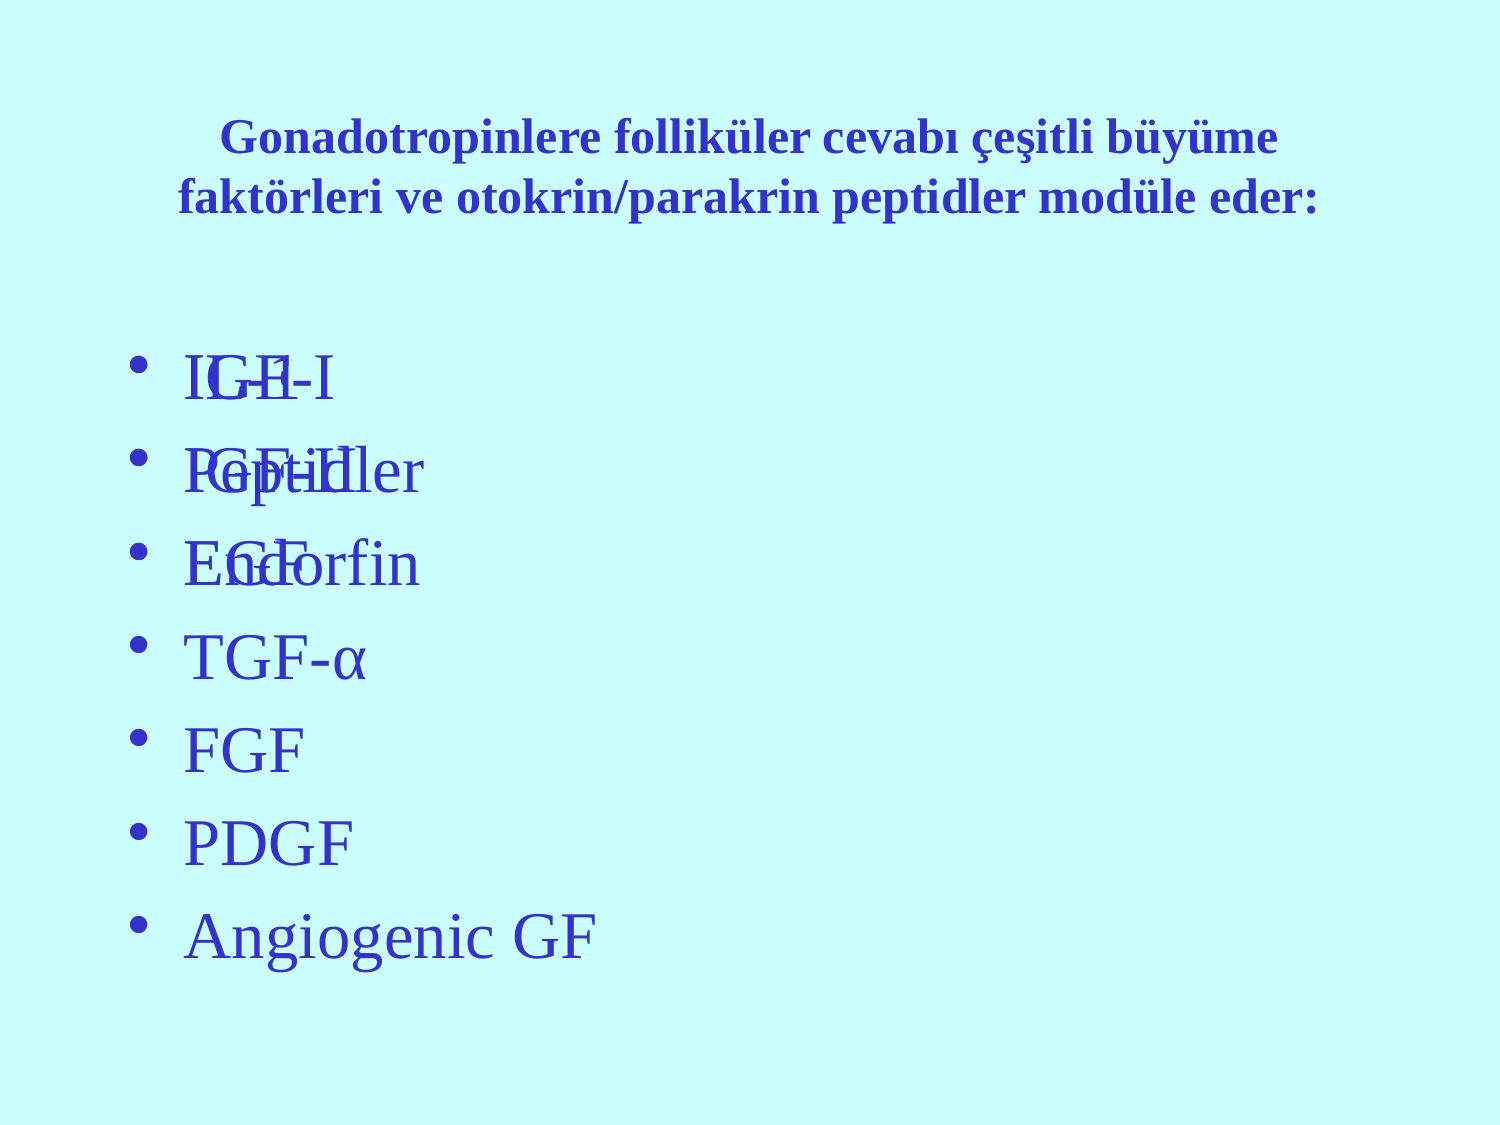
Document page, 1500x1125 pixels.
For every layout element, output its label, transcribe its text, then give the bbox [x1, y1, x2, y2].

title Gonadotropinlere folliküler cevabı çeşitli büyüme faktörleri ve otokrin/parakrin peptidler modüle eder: [112, 99, 1388, 288]
list IL-1 Peptidler Endorfin [112, 324, 1388, 1001]
